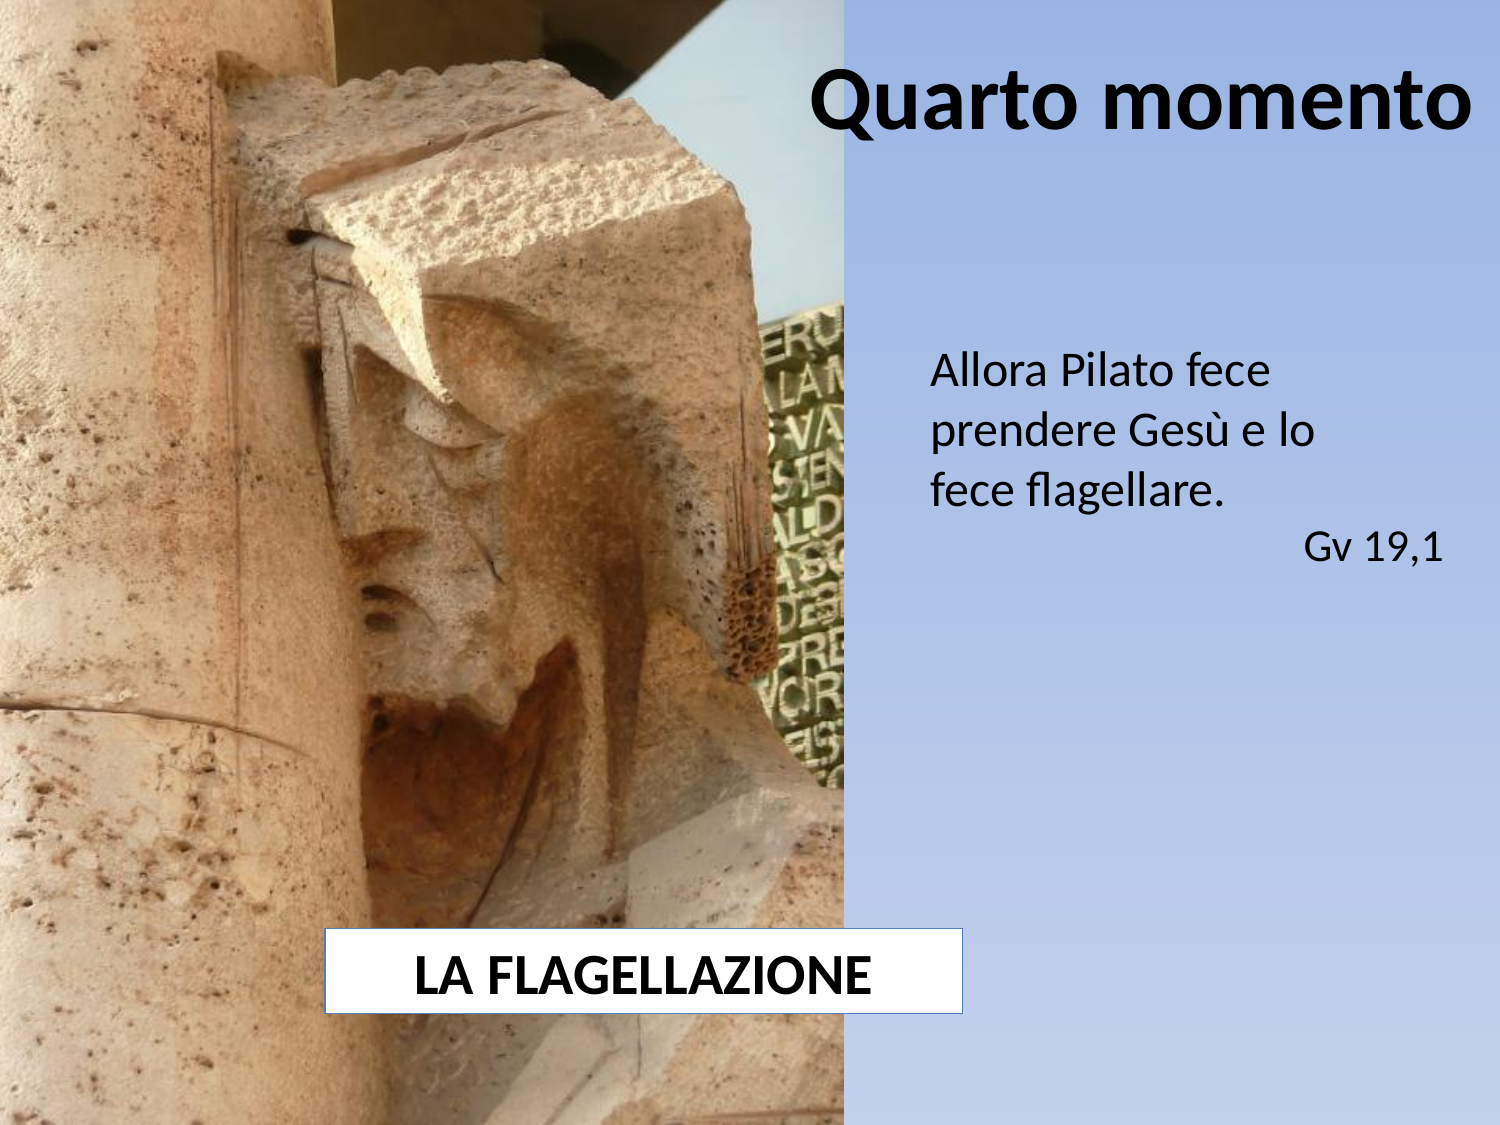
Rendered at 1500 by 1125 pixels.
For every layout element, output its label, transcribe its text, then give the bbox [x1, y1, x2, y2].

text_box LA FLAGELLAZIONE [848, 928, 963, 1014]
text_box Allora Pilato fece prendere Gesù e lo fece flagellare. Gv 19,1 [915, 328, 1459, 579]
text_box Quarto momento [848, 30, 1500, 156]
picture [0, 0, 844, 1125]
